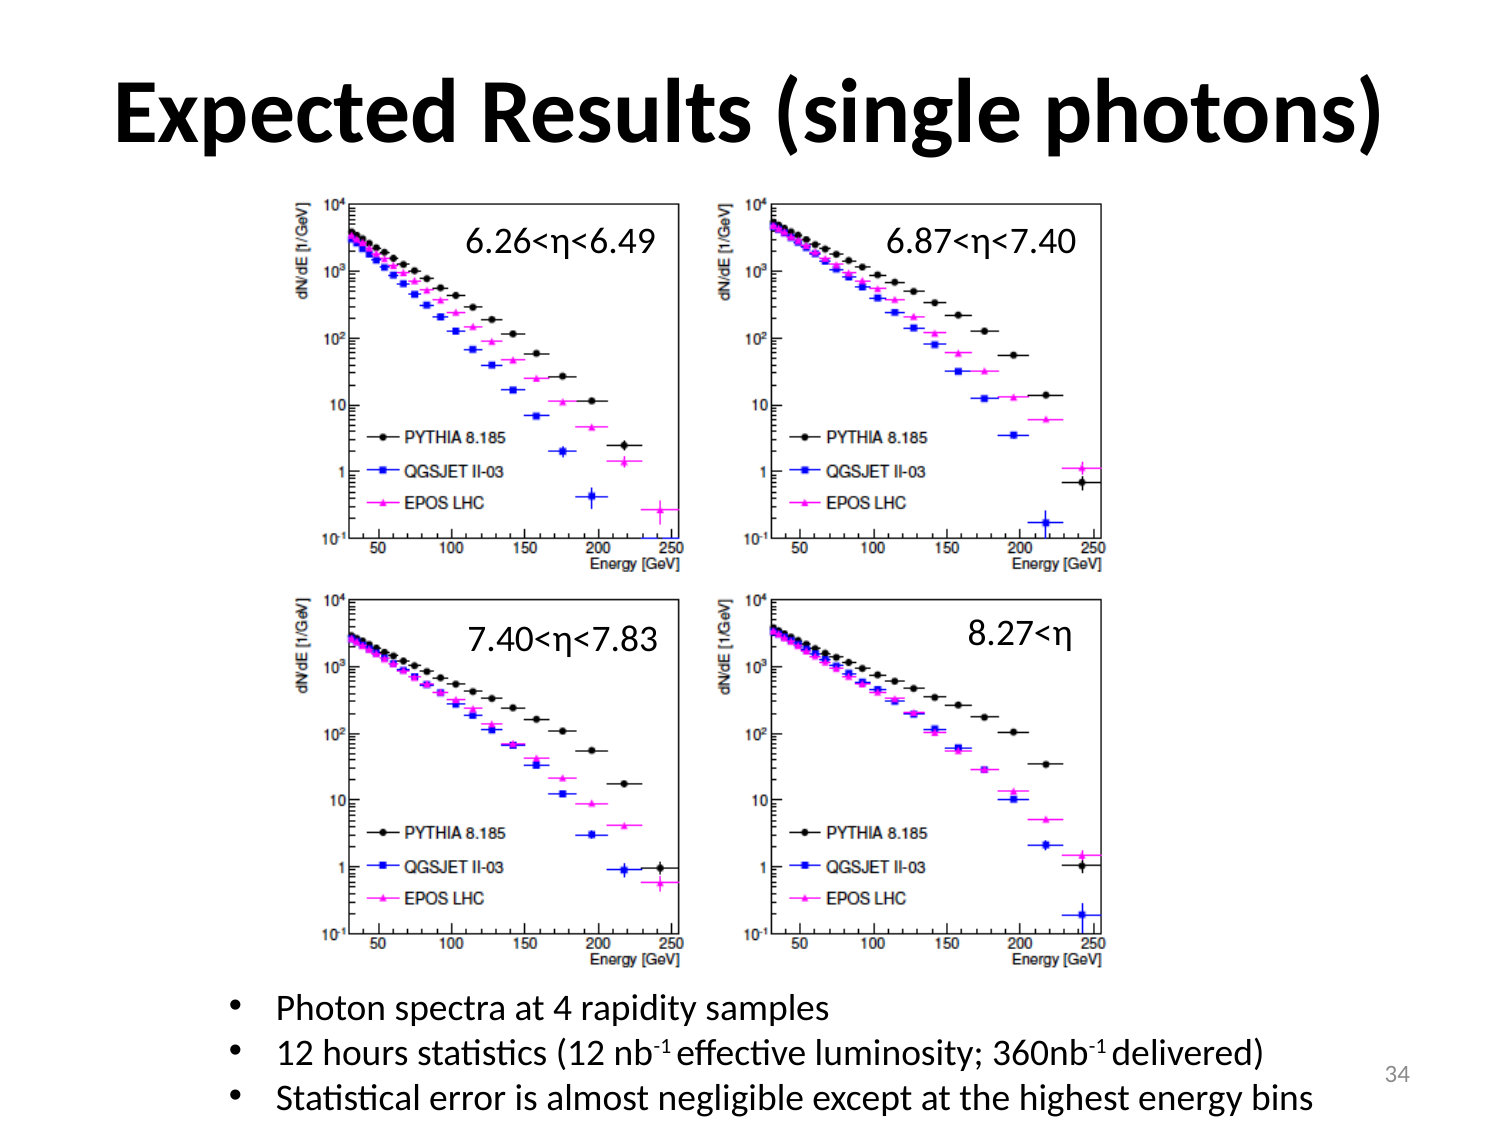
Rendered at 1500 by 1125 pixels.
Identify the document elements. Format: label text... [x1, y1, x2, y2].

picture [279, 184, 1113, 979]
text_box Photon spectra at 4 rapidity samples 12 hours statistics (12 nb-1 effective luminosity; 360nb-1 delivered) Statistical error is almost negligible except at the highest energy bins [214, 975, 1331, 1125]
title Expected Results (single photons) [75, 12, 1425, 200]
slide_number 34 [1331, 1042, 1425, 1103]
